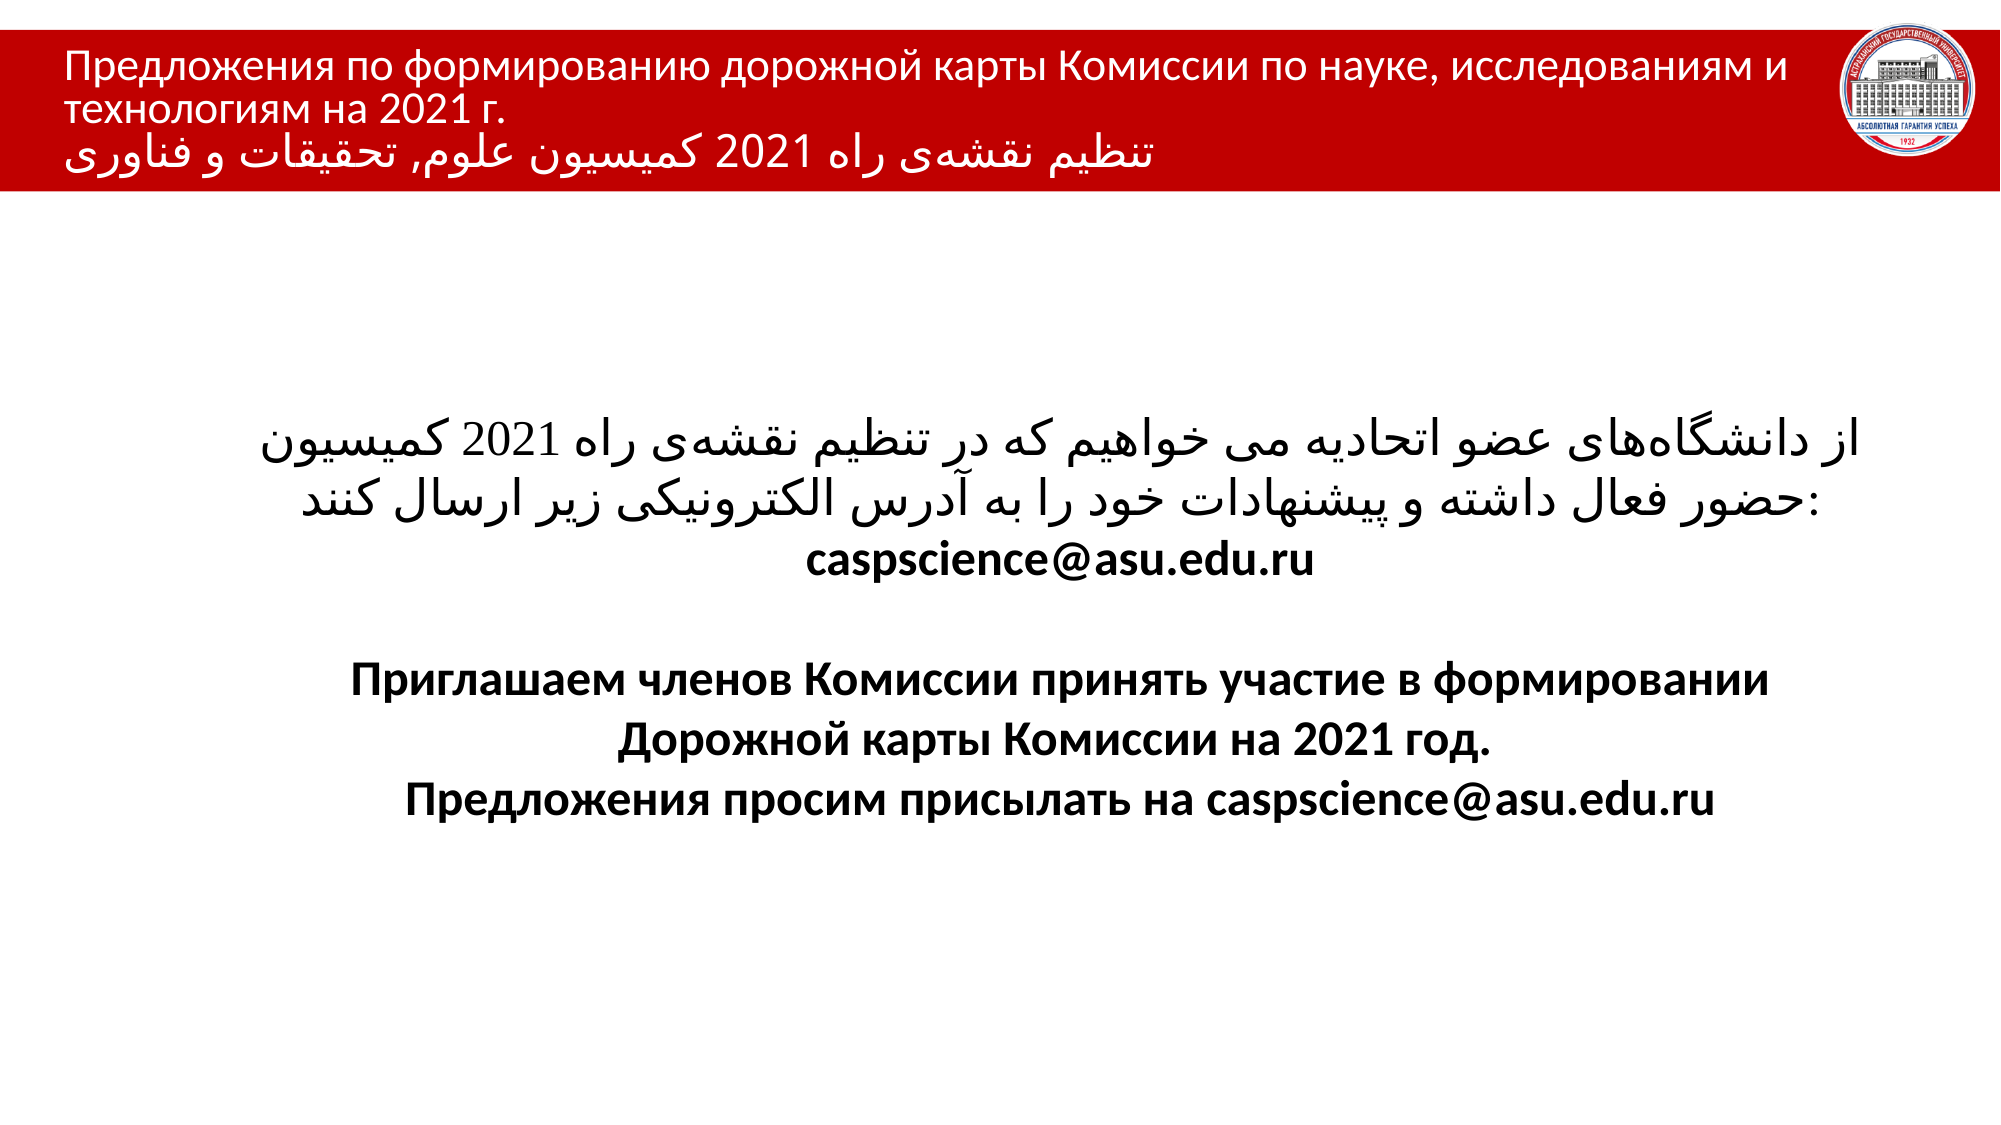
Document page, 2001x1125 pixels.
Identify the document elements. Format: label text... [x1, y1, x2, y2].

text_box Предложения по формированию дорожной карты Комиссии по науке, исследованиям и технологиям на 2021 г. تنظیم نقشه‌ی راه 2021 کمیسیون علوم, تحقیقات و فناوری [48, 61, 1839, 161]
text_box [0, 29, 2000, 192]
text_box از دانشگاه‌های عضو اتحادیه می خواهیم که در تنظیم نقشه‌ی راه 2021 کمیسیون حضور فعال داشته و پیشنهادات خود را به آدرس الکترونیکی زیر ارسال کنند: caspscience@asu.edu.ru Приглашаем членов Комиссии принять участие в формировании Дорожной карты Комиссии на 2021 год. Предложения просим присылать на caspscience@asu.edu.ru [216, 338, 1905, 833]
picture [1839, 20, 1976, 158]
